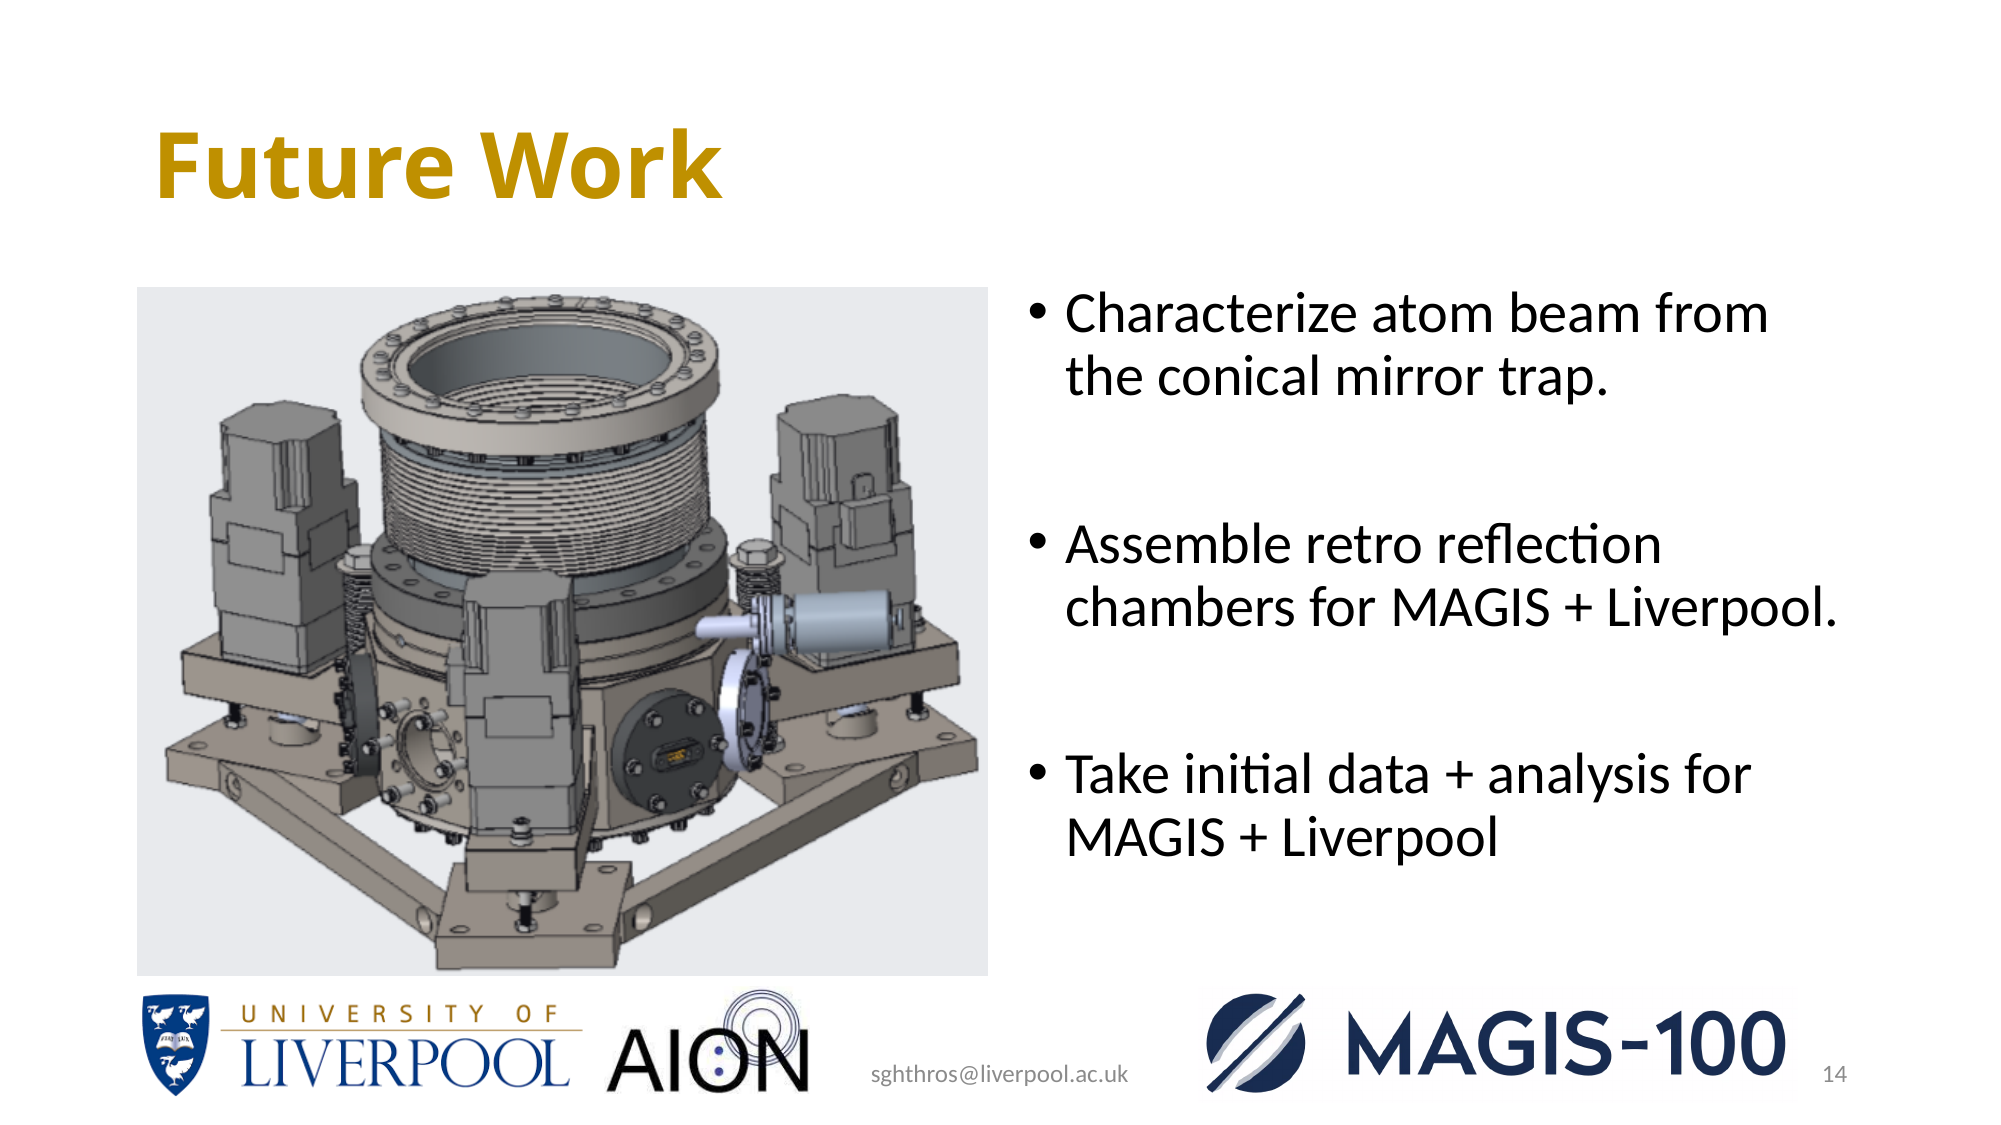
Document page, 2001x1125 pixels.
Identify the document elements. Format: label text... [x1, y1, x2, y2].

picture [137, 986, 587, 1103]
footer sghthros@liverpool.ac.uk [662, 1042, 1338, 1103]
picture [1198, 989, 1798, 1103]
slide_number 14 [1412, 1042, 1863, 1103]
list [137, 287, 988, 976]
title Future Work [137, 59, 1863, 278]
list Characterize atom beam from the conical mirror trap. Assemble retro reflection chambers for MAGIS + Liverpool. Take initial data + analysis for MAGIS + Liverpool [1012, 274, 1863, 989]
